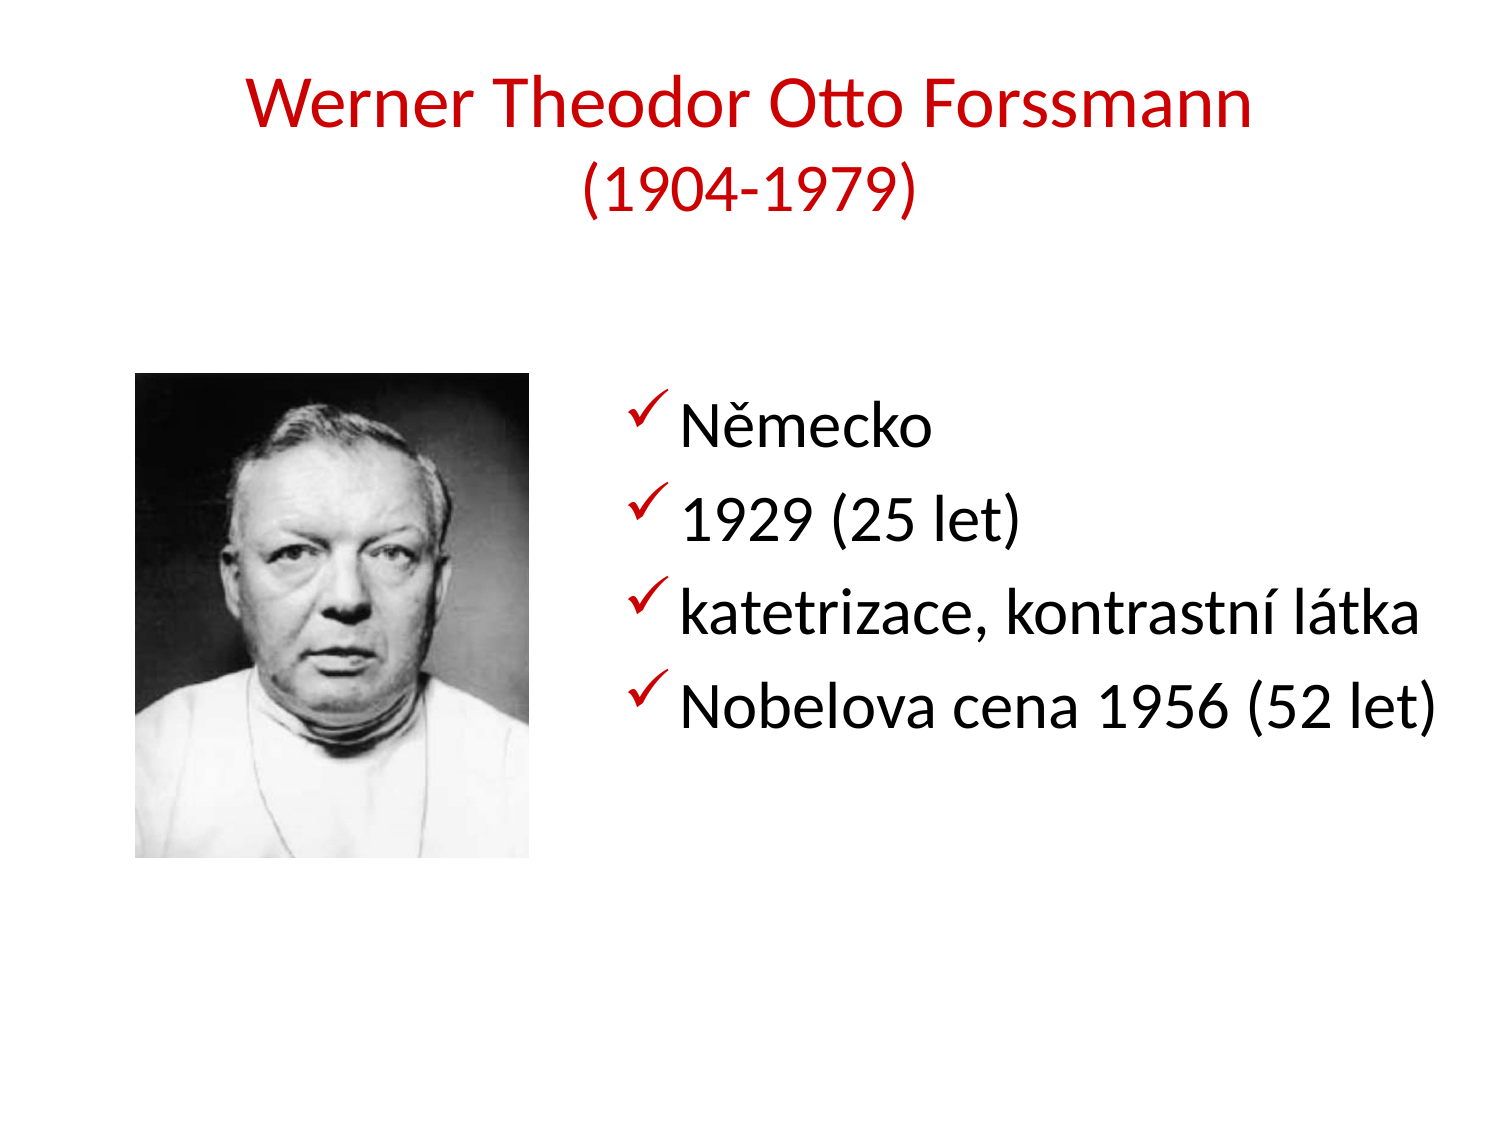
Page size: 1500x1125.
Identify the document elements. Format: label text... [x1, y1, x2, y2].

list Německo 1929 (25 let) katetrizace, kontrastní látka Nobelova cena 1956 (52 let) [608, 373, 1459, 882]
title Werner Theodor Otto Forssmann (1904-1979) [75, 45, 1425, 233]
picture [135, 373, 530, 859]
